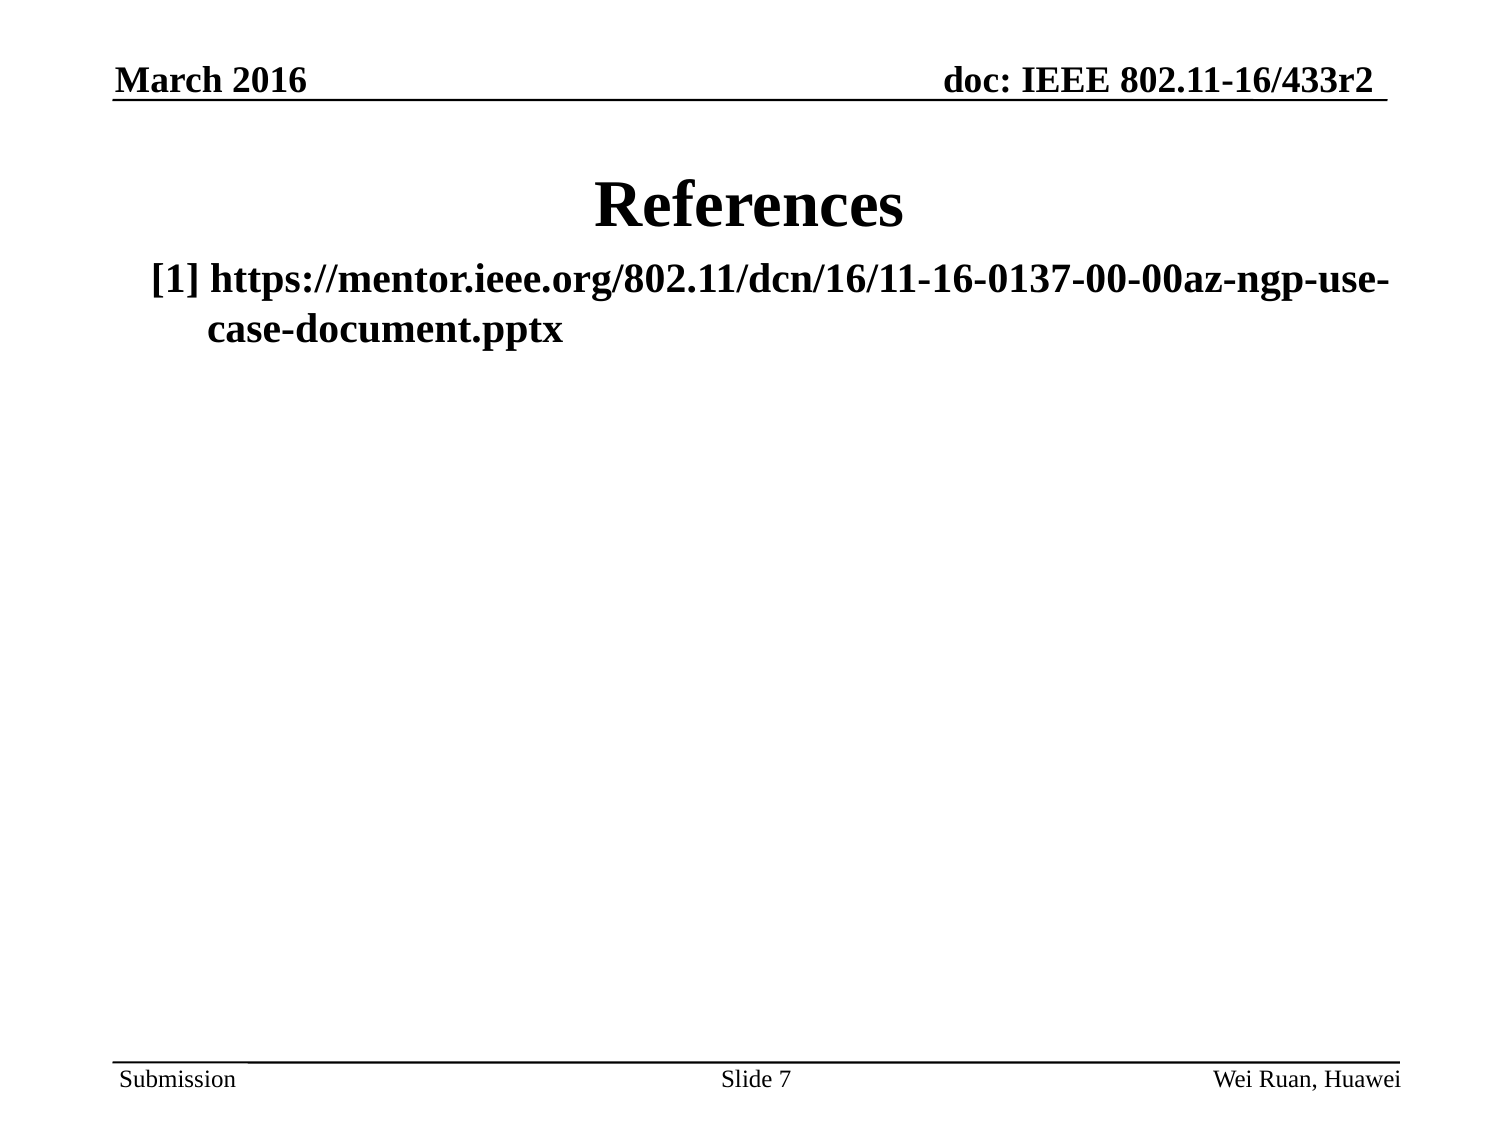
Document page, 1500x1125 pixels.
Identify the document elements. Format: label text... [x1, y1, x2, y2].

list [1] https://mentor.ieee.org/802.11/dcn/16/11-16-0137-00-00az-ngp-use-case-document.pptx [135, 243, 1411, 919]
title References [112, 112, 1388, 288]
footer Wei Ruan, Huawei [1209, 1062, 1402, 1093]
slide_number Slide 7 [712, 1062, 801, 1093]
